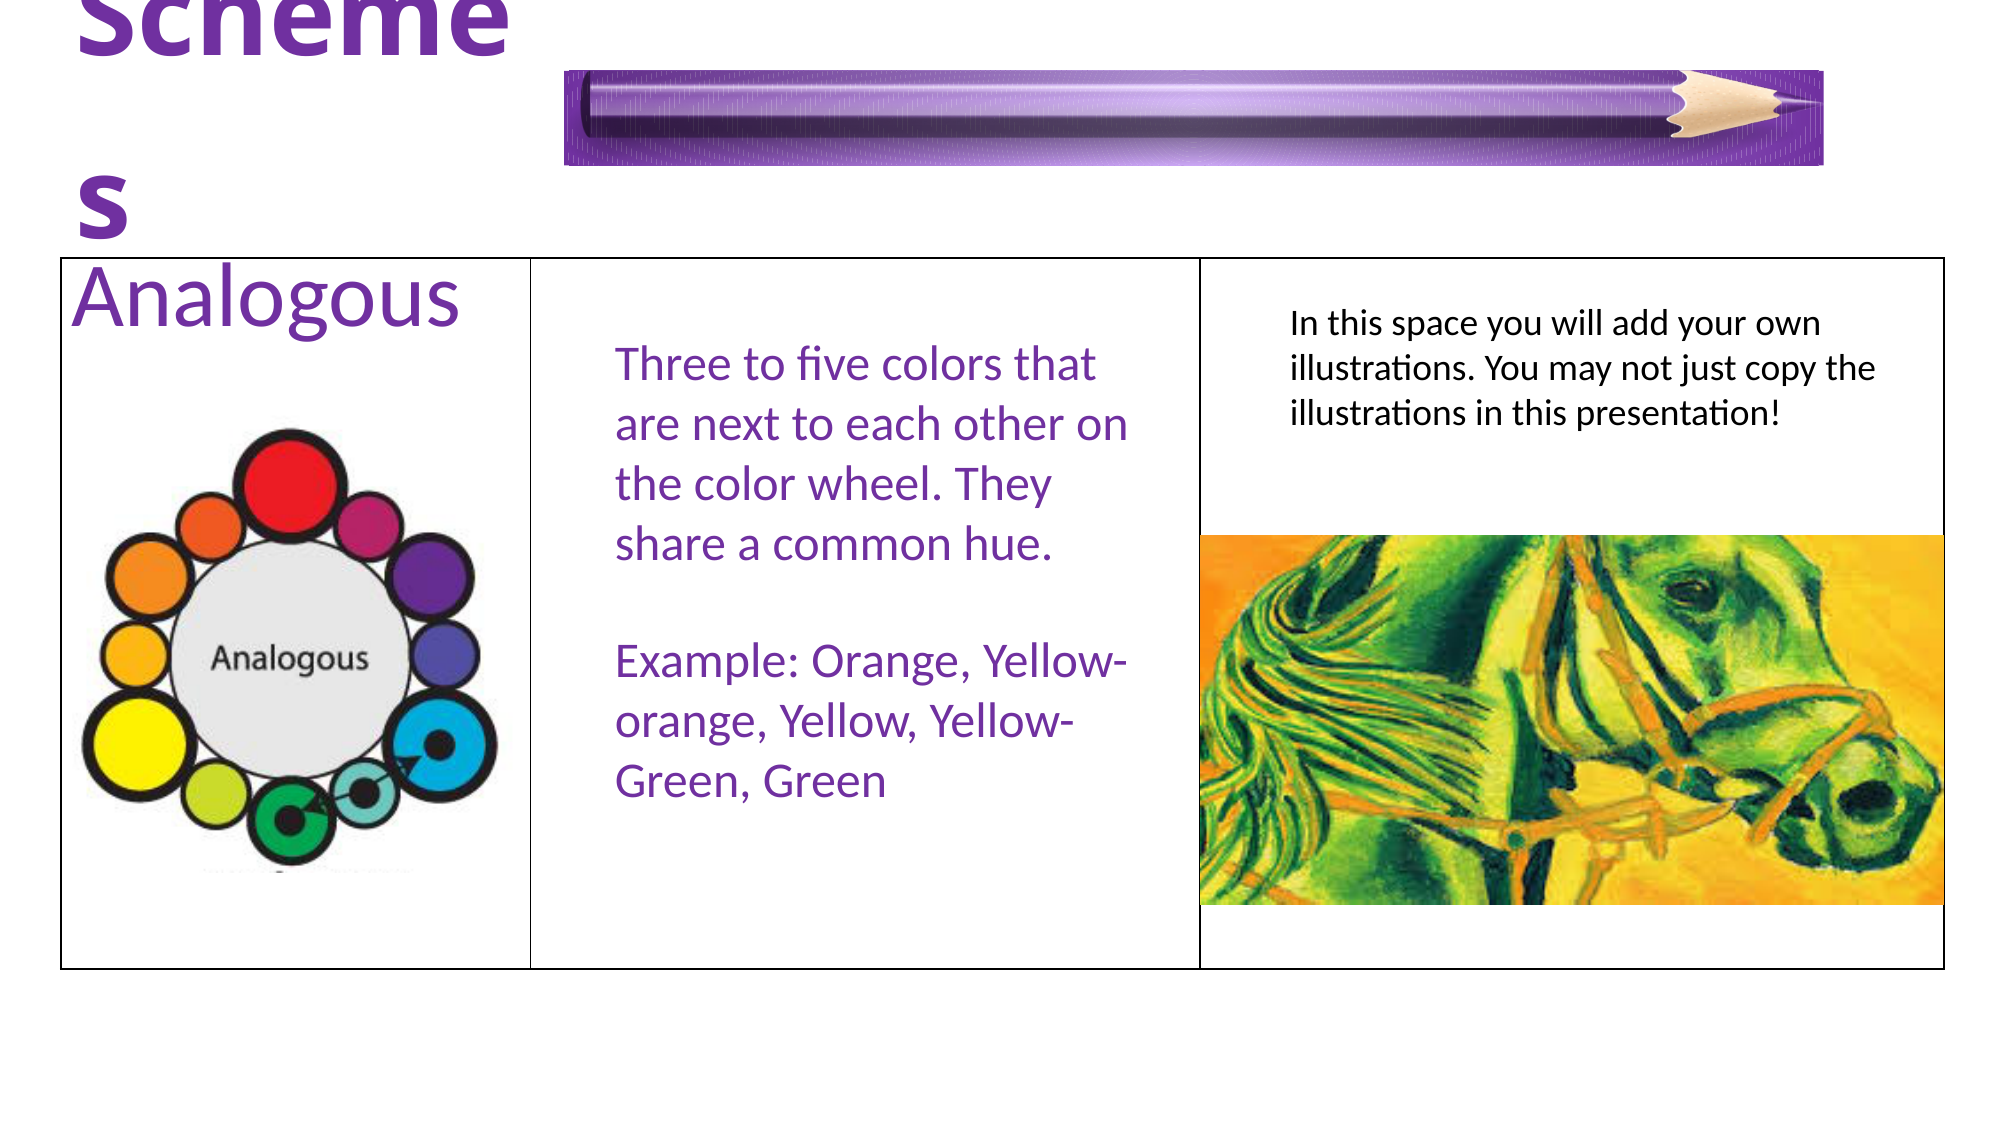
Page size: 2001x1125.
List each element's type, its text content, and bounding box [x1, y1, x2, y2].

title Schemes [60, 9, 528, 227]
text_box Three to five colors that are next to each other on the color wheel. They share a common hue. [599, 323, 1146, 578]
text_box Example: Orange, Yellow-orange, Yellow, Yellow-Green, Green [599, 620, 1146, 815]
picture [566, 0, 1944, 905]
picture [64, 400, 525, 873]
table_header [531, 259, 1199, 968]
table_header [1201, 905, 1943, 968]
table_header Analogous [62, 259, 530, 968]
text_box In this space you will add your own illustrations. You may not just copy the illustrations in this presentation! [1274, 290, 1896, 441]
table_header [1241, 259, 1943, 535]
